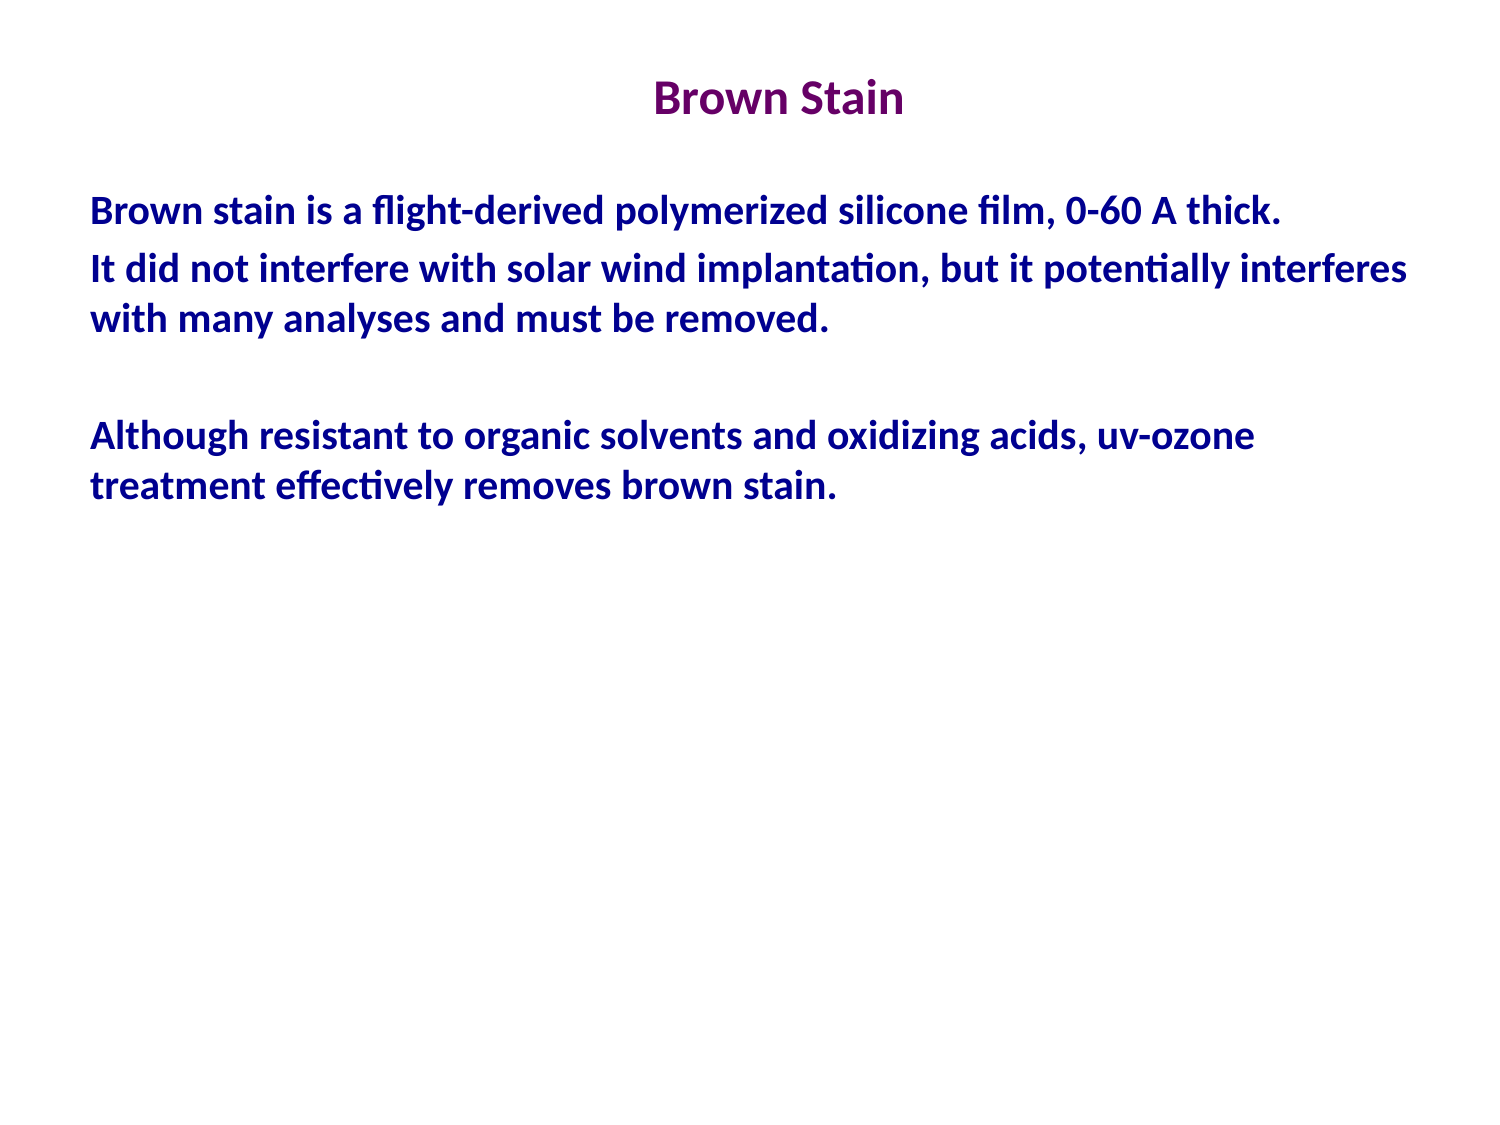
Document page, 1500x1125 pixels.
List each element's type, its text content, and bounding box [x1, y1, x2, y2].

list Brown stain is a flight-derived polymerized silicone film, 0-60 A thick. It did not interfere with solar wind implantation, but it potentially interferes with many analyses and must be removed. Although resistant to organic solvents and oxidizing acids, uv-ozone treatment effectively removes brown stain. [75, 174, 1425, 918]
title Brown Stain [133, 45, 1425, 144]
